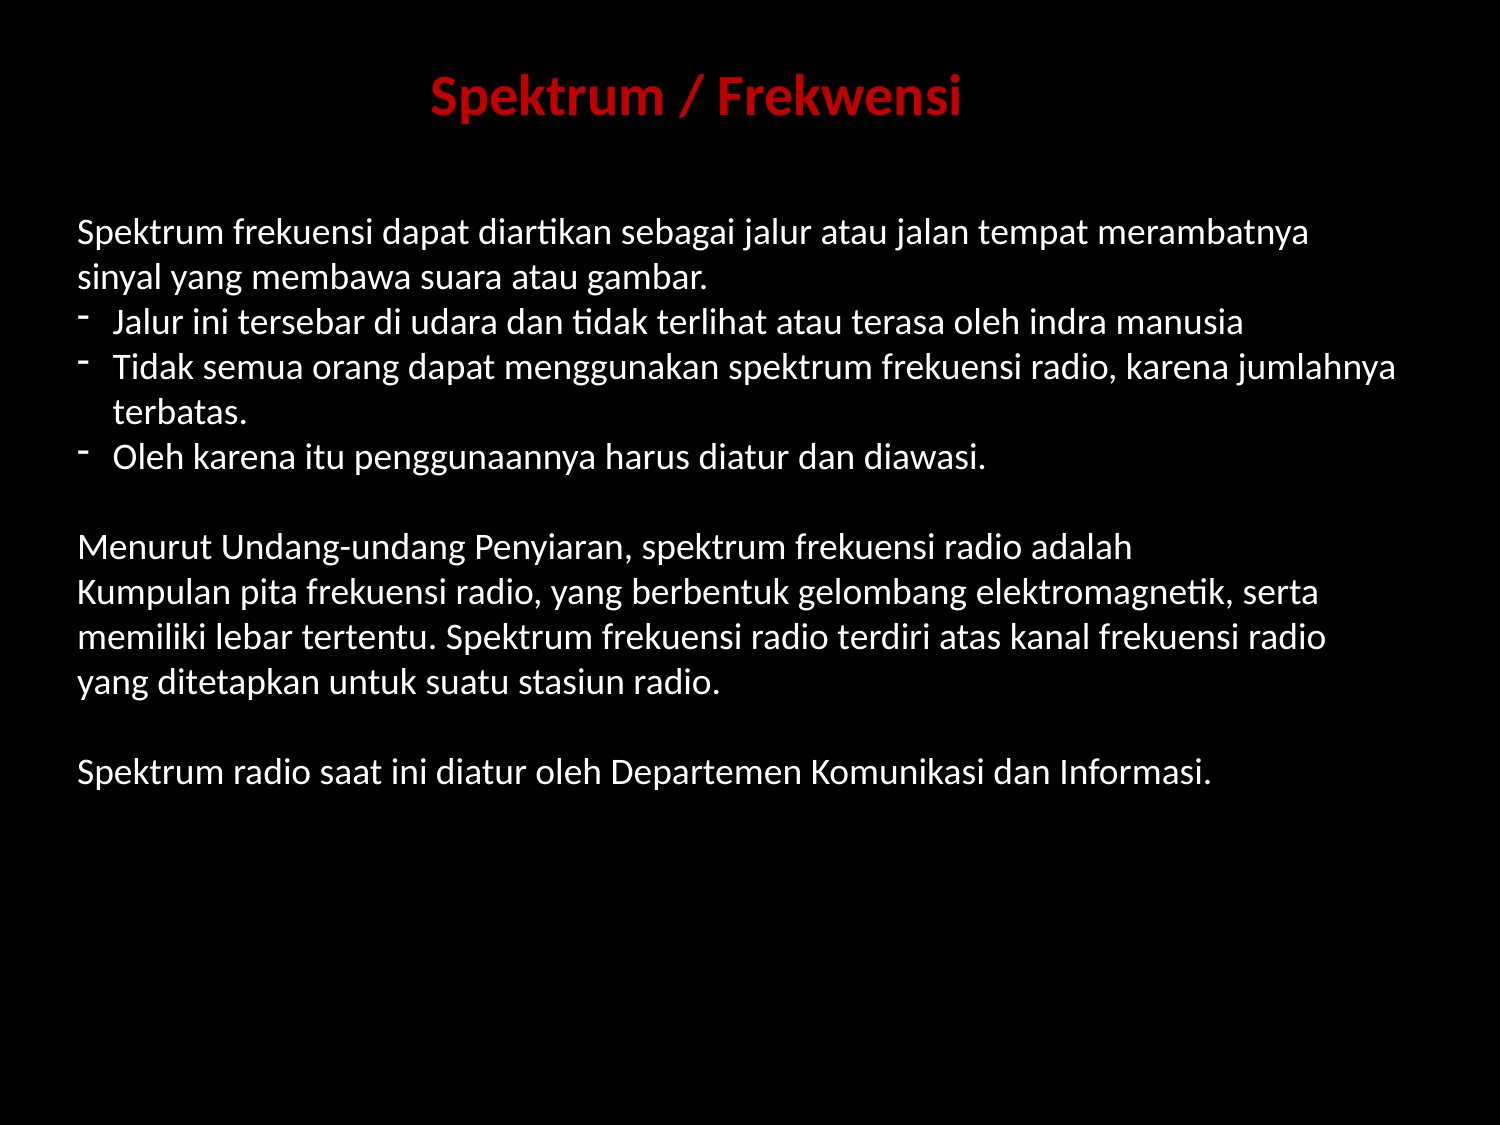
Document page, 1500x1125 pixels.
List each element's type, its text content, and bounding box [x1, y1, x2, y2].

text_box Spektrum frekuensi dapat diartikan sebagai jalur atau jalan tempat merambatnya sinyal yang membawa suara atau gambar. Jalur ini tersebar di udara dan tidak terlihat atau terasa oleh indra manusia Tidak semua orang dapat menggunakan spektrum frekuensi radio, karena jumlahnya terbatas. Oleh karena itu penggunaannya harus diatur dan diawasi. Menurut Undang-undang Penyiaran, spektrum frekuensi radio adalah Kumpulan pita frekuensi radio, yang berbentuk gelombang elektromagnetik, serta memiliki lebar tertentu. Spektrum frekuensi radio terdiri atas kanal frekuensi radio yang ditetapkan untuk suatu stasiun radio. Spektrum radio saat ini diatur oleh Departemen Komunikasi dan Informasi. [62, 199, 1413, 845]
text_box Spektrum / Frekwensi [415, 50, 978, 135]
